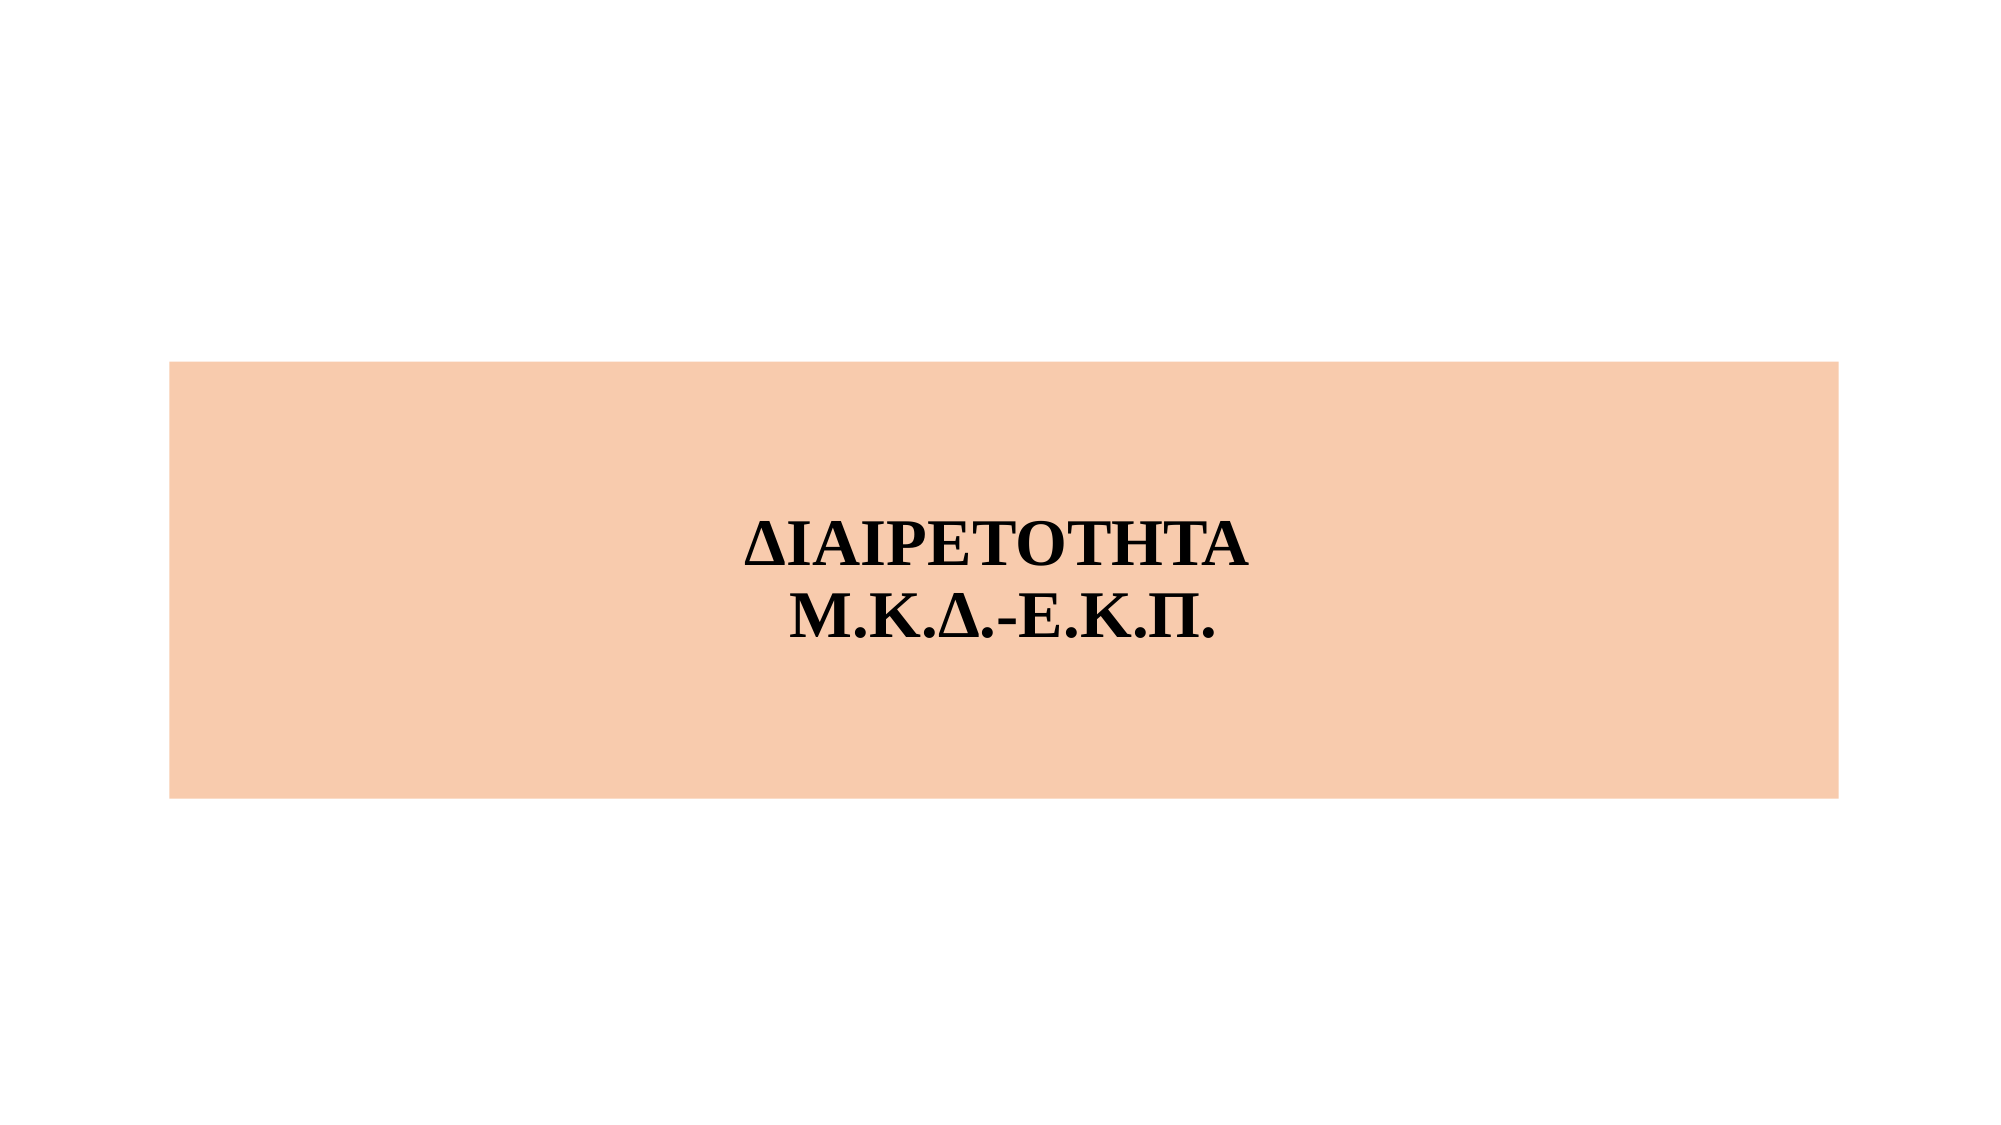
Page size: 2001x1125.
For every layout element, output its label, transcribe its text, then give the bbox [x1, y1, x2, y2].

text_box ΔΙΑΙΡΕΤΟΤΗΤΑ Μ.Κ.Δ.-Ε.Κ.Π. [169, 361, 1839, 799]
